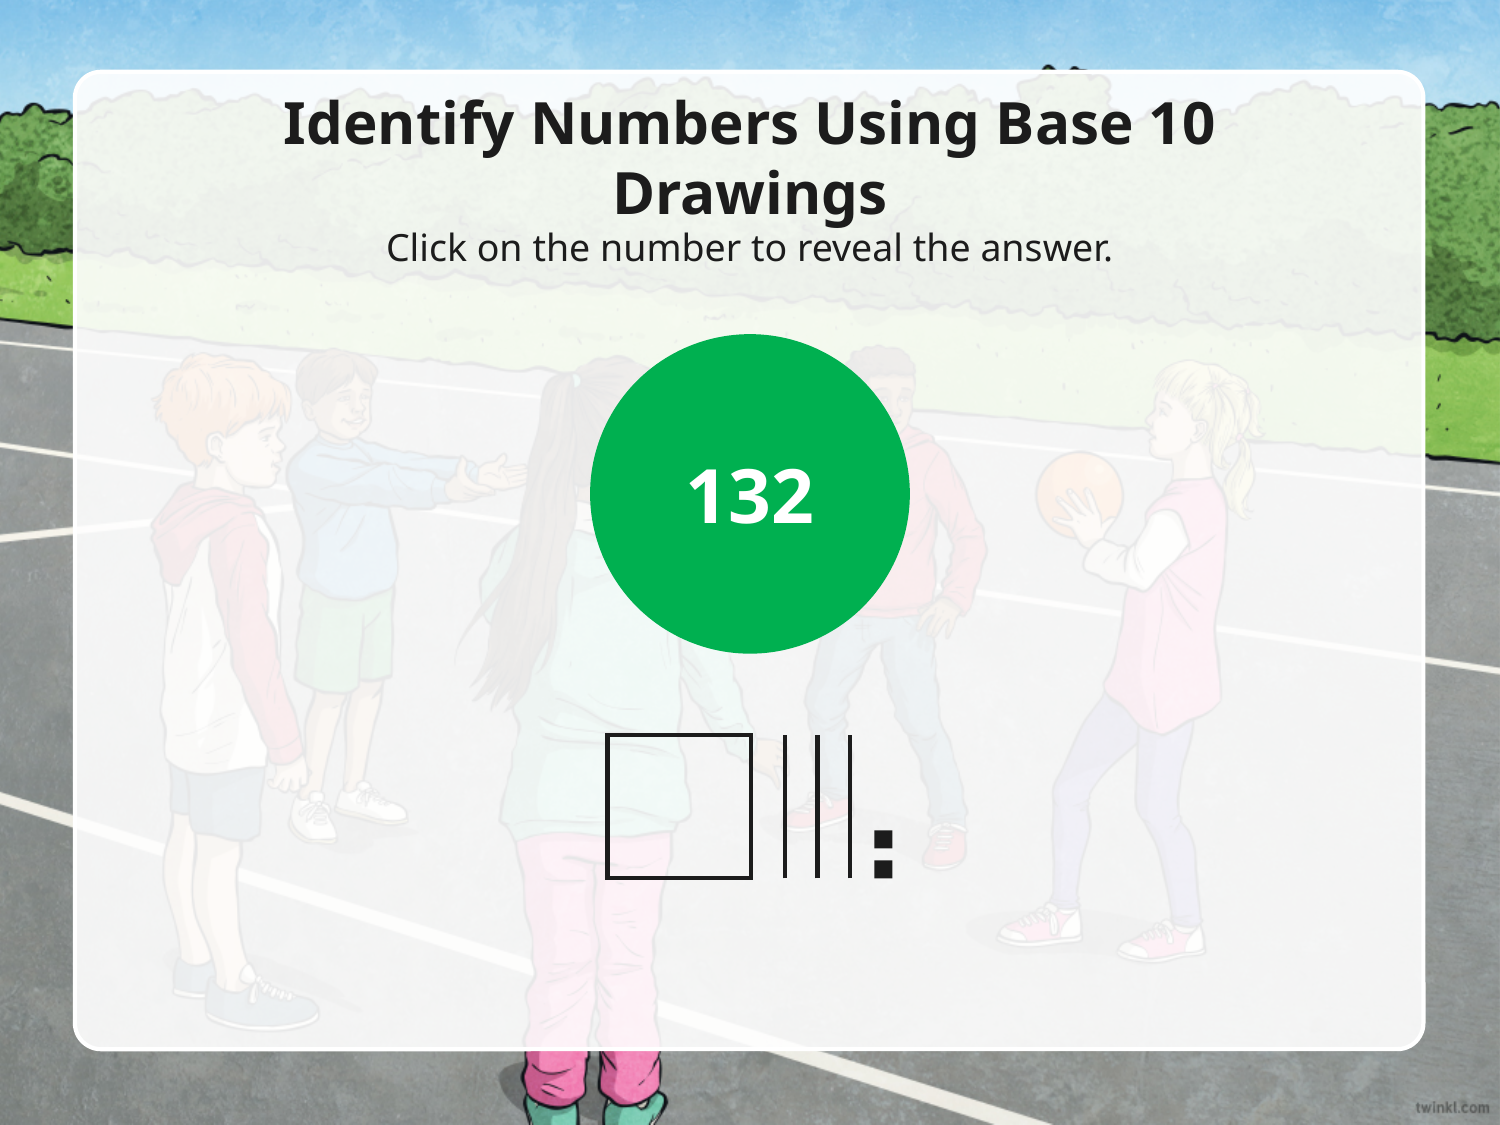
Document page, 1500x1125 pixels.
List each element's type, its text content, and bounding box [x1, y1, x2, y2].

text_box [607, 735, 893, 879]
text_box 132 [589, 333, 911, 655]
picture [0, 0, 1500, 1125]
text_box Click on the number to reveal the answer. [123, 205, 1376, 287]
text_box Identify Numbers Using Base 10 Drawings [123, 68, 1376, 205]
